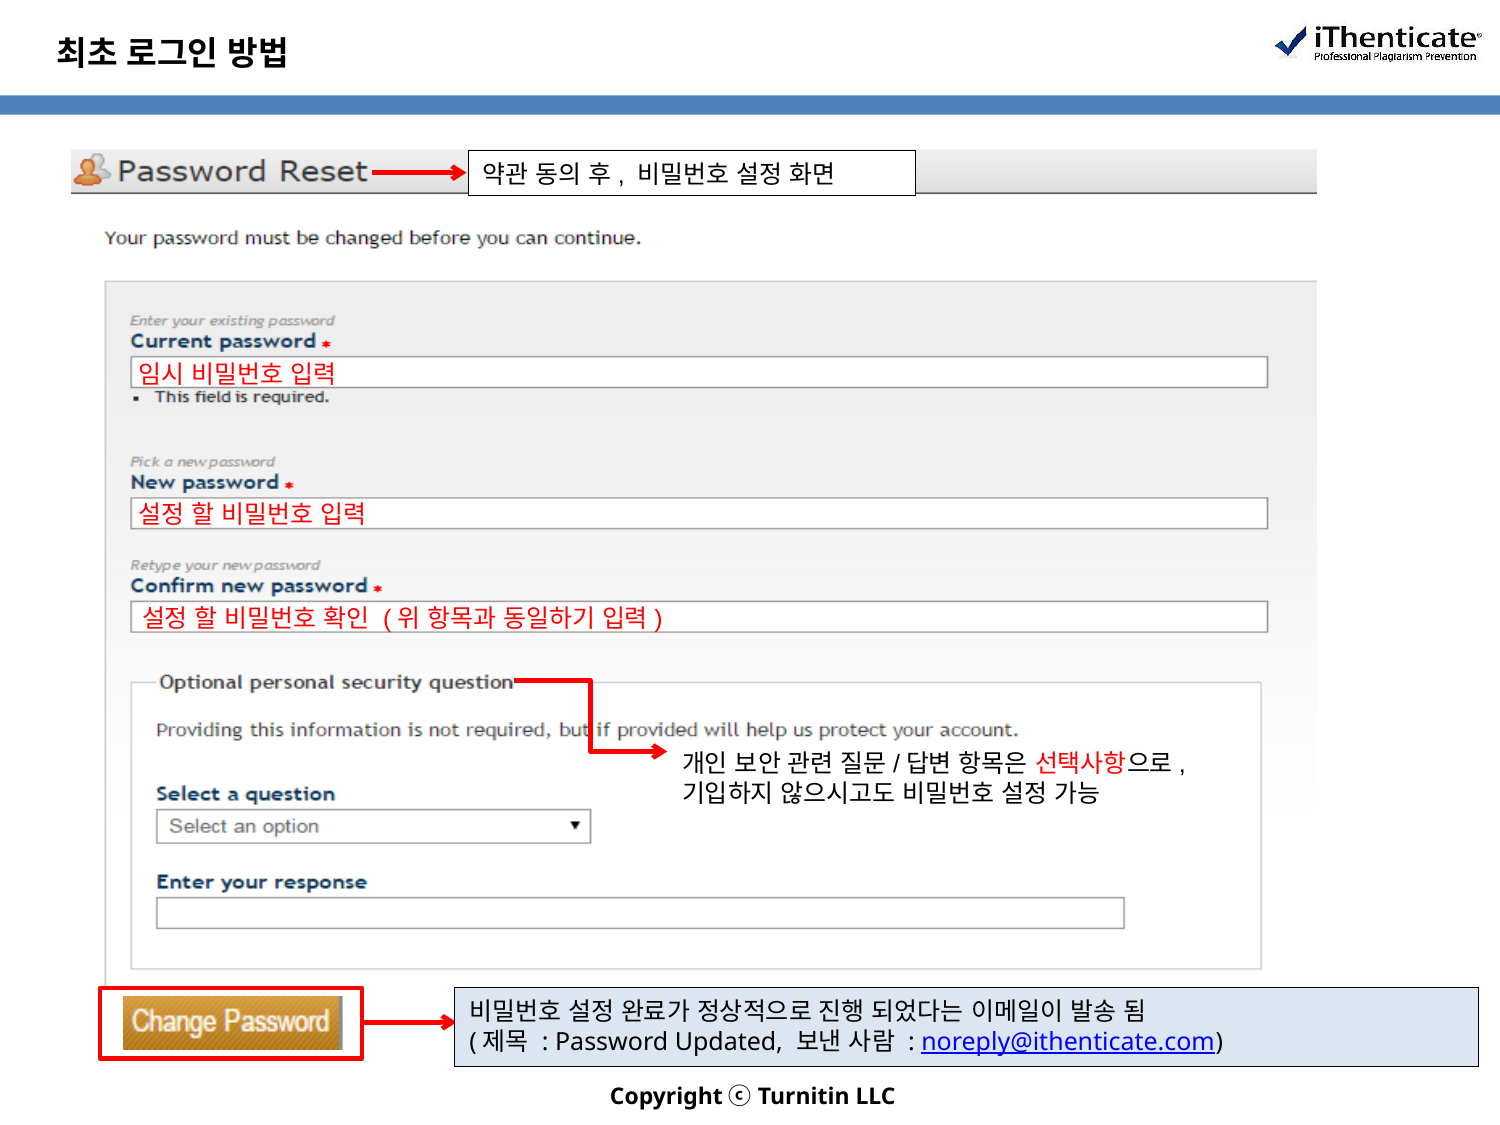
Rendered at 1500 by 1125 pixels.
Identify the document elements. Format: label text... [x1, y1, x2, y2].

text_box 비밀번호 설정 완료가 정상적으로 진행 되었다는 이메일이 발송 됨 (제목 : Password Updated, 보낸 사람 : noreply@ithenticate.com) [454, 987, 1479, 1067]
picture [123, 996, 345, 1051]
text_box 최초 로그인 방법 [42, 24, 314, 80]
text_box [98, 996, 364, 1061]
picture [71, 148, 1317, 988]
picture [1270, 0, 1496, 74]
text_box [0, 93, 1500, 101]
text_box [0, 109, 1500, 117]
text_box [513, 680, 668, 752]
